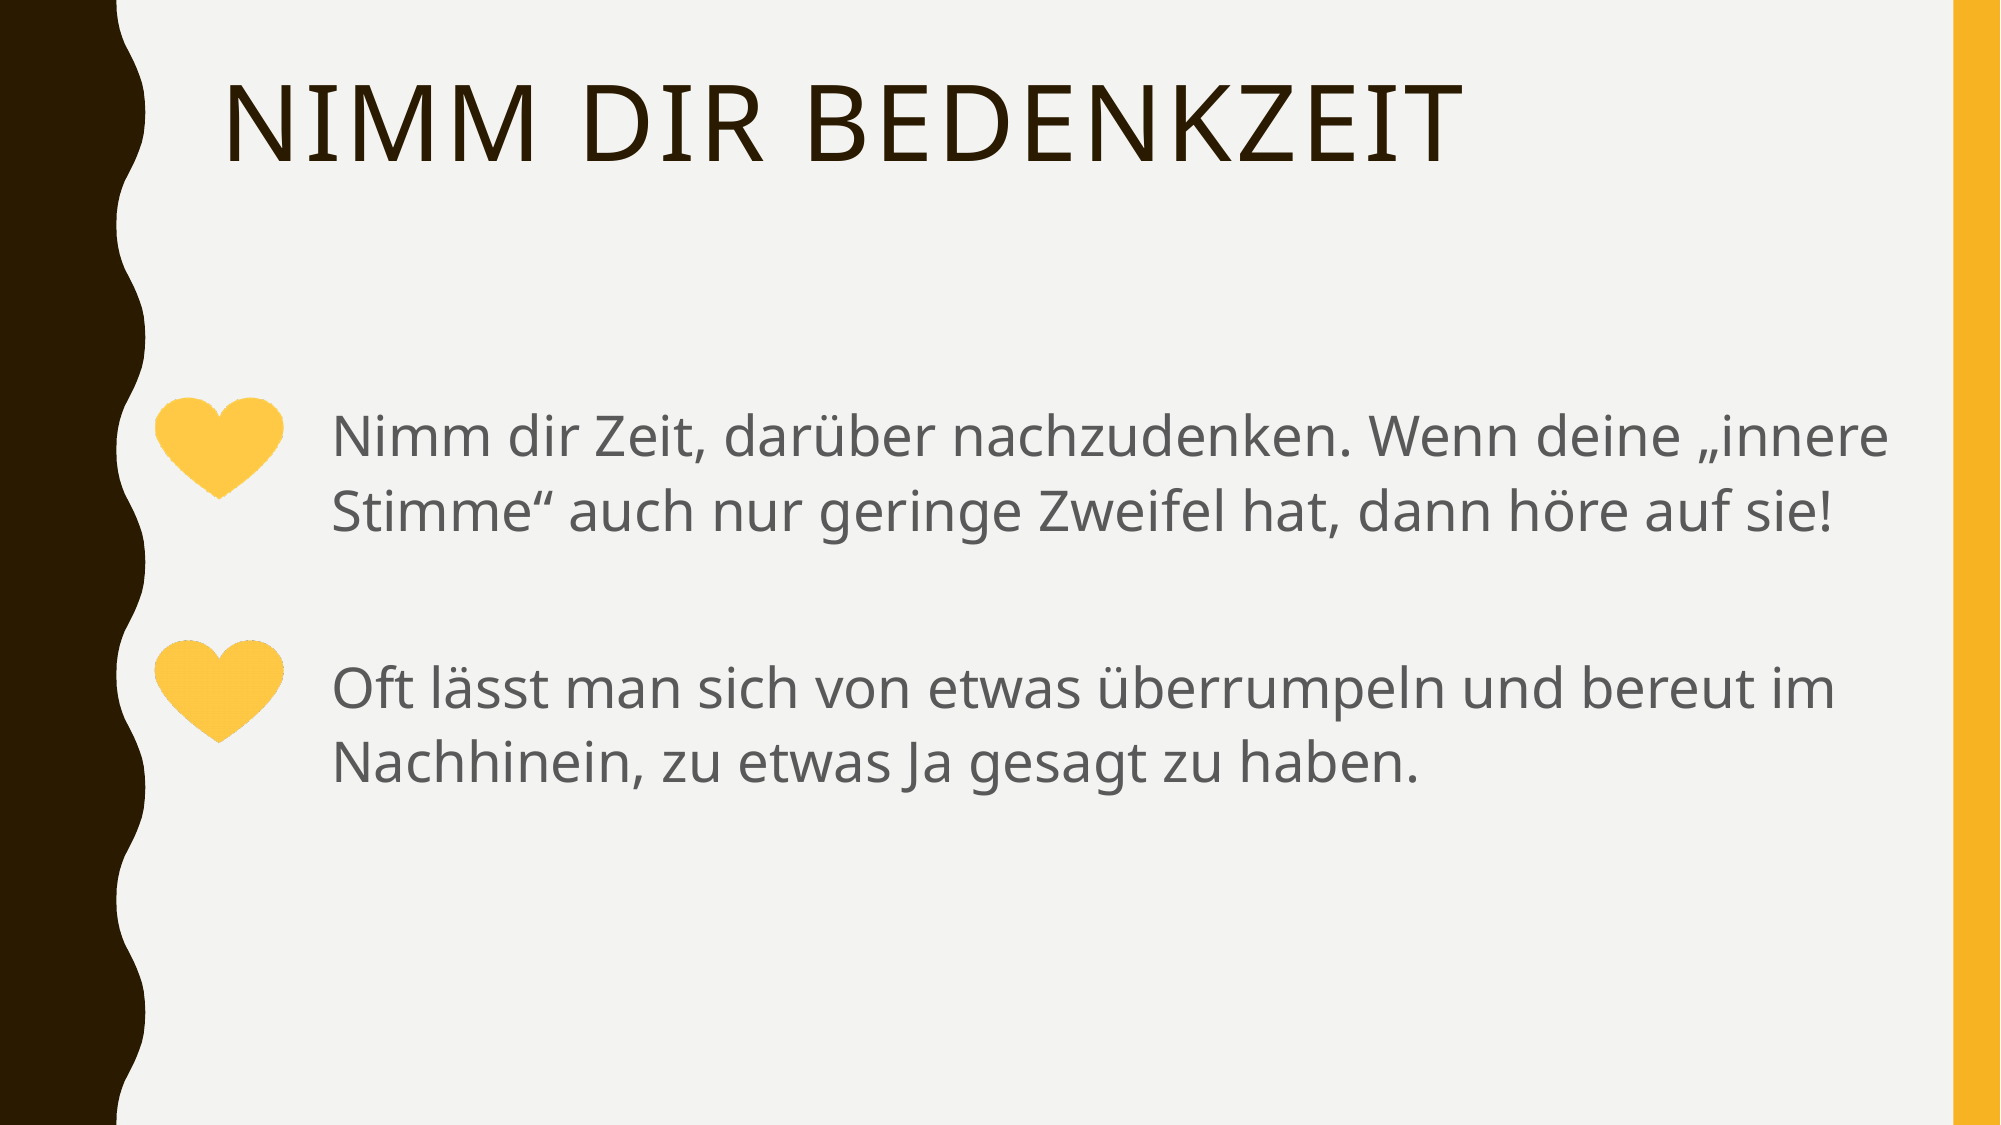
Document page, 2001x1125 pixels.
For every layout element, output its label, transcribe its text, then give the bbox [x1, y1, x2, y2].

title Nimm dir Bedenkzeit [205, 62, 1875, 308]
picture [150, 386, 288, 510]
list Nimm dir Zeit, darüber nachzudenken. Wenn deine „innere Stimme“ auch nur geringe Zweifel hat, dann höre auf sie! Oft lässt man sich von etwas überrumpeln und bereut im Nachhinein, zu etwas Ja gesagt zu haben. [316, 386, 1986, 976]
picture [150, 629, 288, 754]
